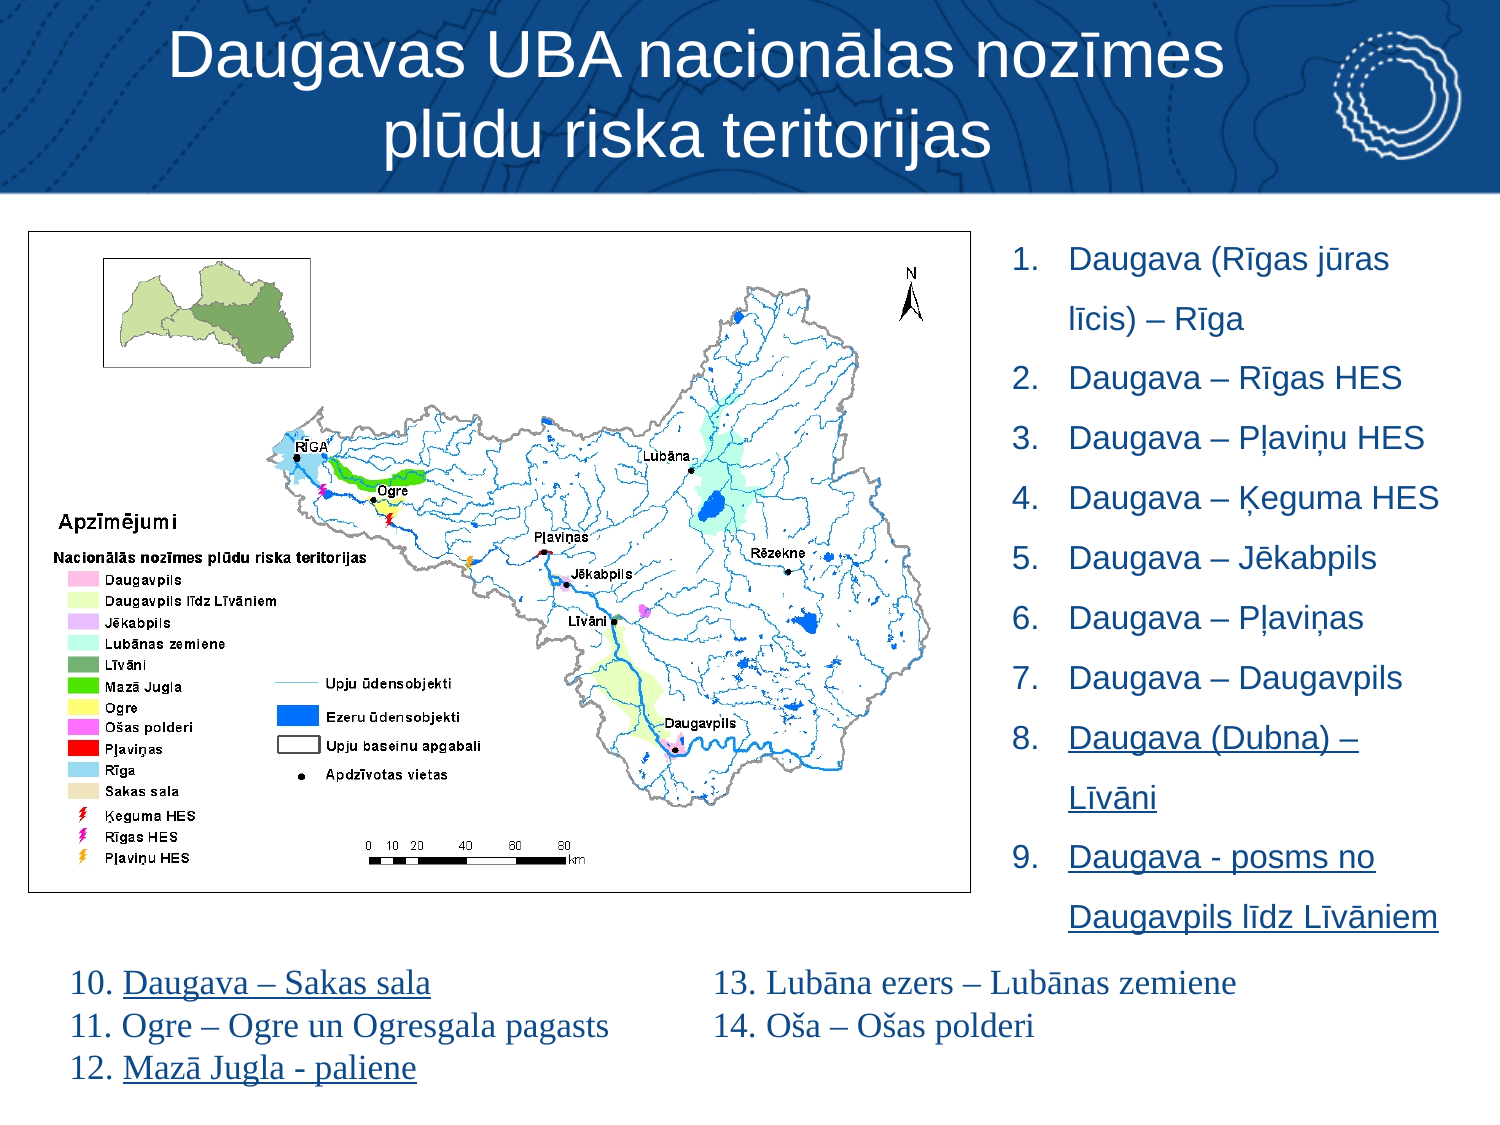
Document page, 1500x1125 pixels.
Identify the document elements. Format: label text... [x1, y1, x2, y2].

text_box Daugavas UBA nacionālas nozīmes plūdu riska teritorijas [90, 43, 1304, 139]
text_box Daugava (Rīgas jūras līcis) – Rīga Daugava – Rīgas HES Daugava – Pļaviņu HES Daugava – Ķeguma HES Daugava – Jēkabpils Daugava – Pļaviņas Daugava – Daugavpils Daugava (Dubna) – Līvāni Daugava - posms no Daugavpils līdz Līvāniem [997, 209, 1463, 943]
picture [0, 0, 1500, 1125]
text_box 10. Daugava – Sakas sala 11. Ogre – Ogre un Ogresgala pagasts 12. Mazā Jugla - paliene [54, 951, 673, 1095]
text_box 13. Lubāna ezers – Lubānas zemiene 14. Oša – Ošas polderi [697, 951, 1316, 1052]
